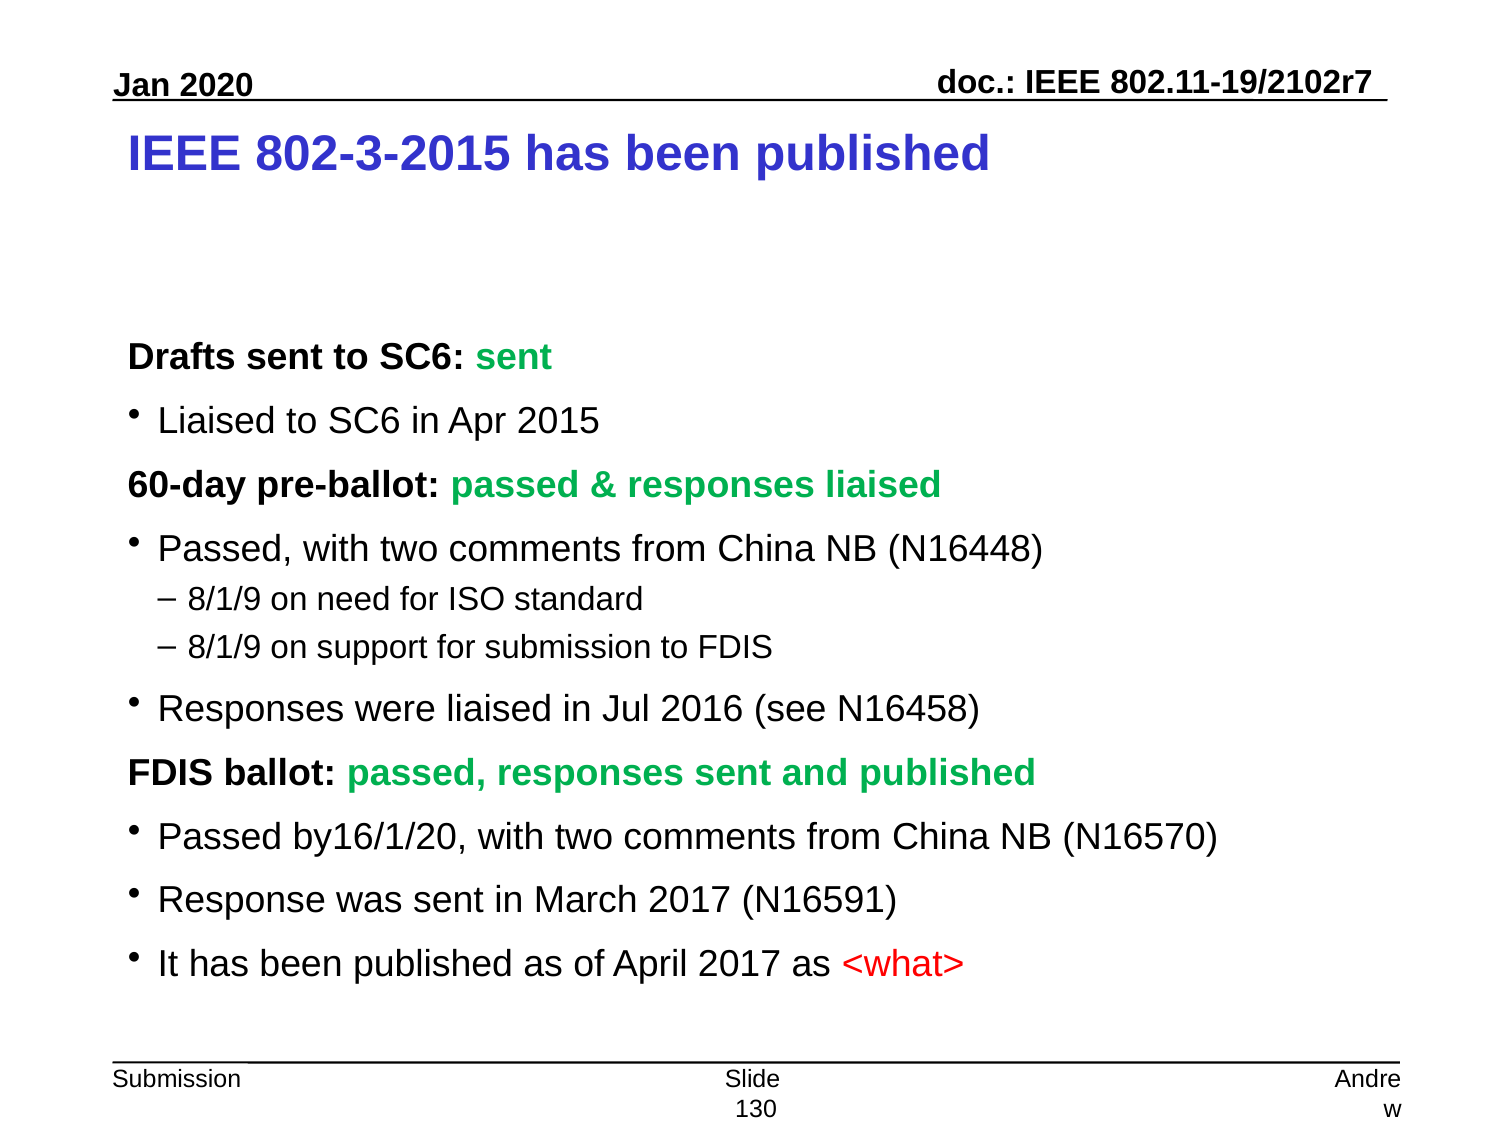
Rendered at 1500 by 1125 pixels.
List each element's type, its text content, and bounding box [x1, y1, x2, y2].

list Drafts sent to SC6: sent Liaised to SC6 in Apr 2015 60-day pre-ballot: passed & responses liaised Passed, with two comments from China NB (N16448) 8/1/9 on need for ISO standard 8/1/9 on support for submission to FDIS Responses were liaised in Jul 2016 (see N16458) FDIS ballot: passed, responses sent and published Passed by16/1/20, with two comments from China NB (N16570) Response was sent in March 2017 (N16591) It has been published as of April 2017 as <what> [112, 324, 1388, 1000]
slide_number Slide 130 [709, 1061, 803, 1093]
footer Andrew Myles, Cisco [1320, 1061, 1402, 1093]
title IEEE 802-3-2015 has been published [112, 112, 1388, 288]
